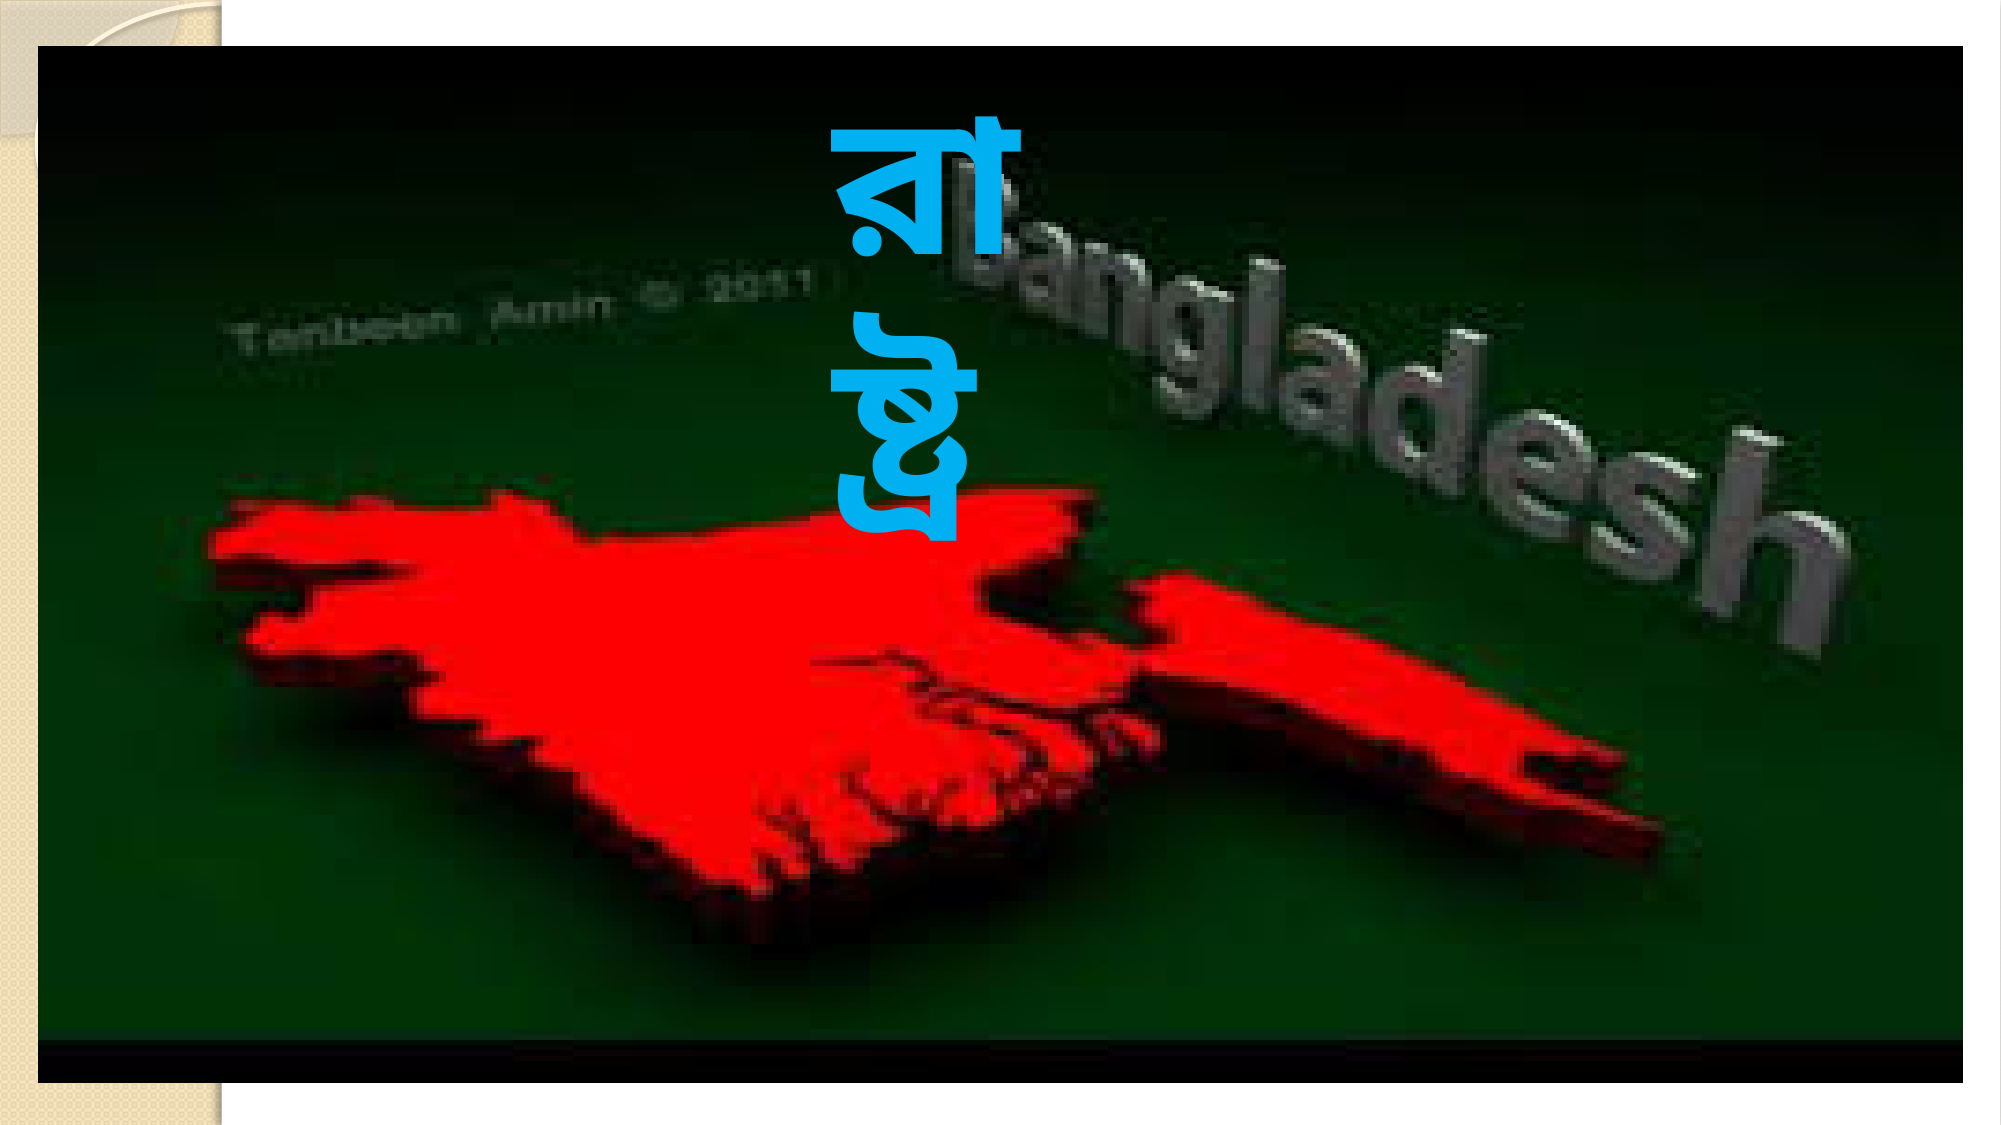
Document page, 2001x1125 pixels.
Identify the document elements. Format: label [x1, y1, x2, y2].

picture [37, 46, 1964, 1083]
